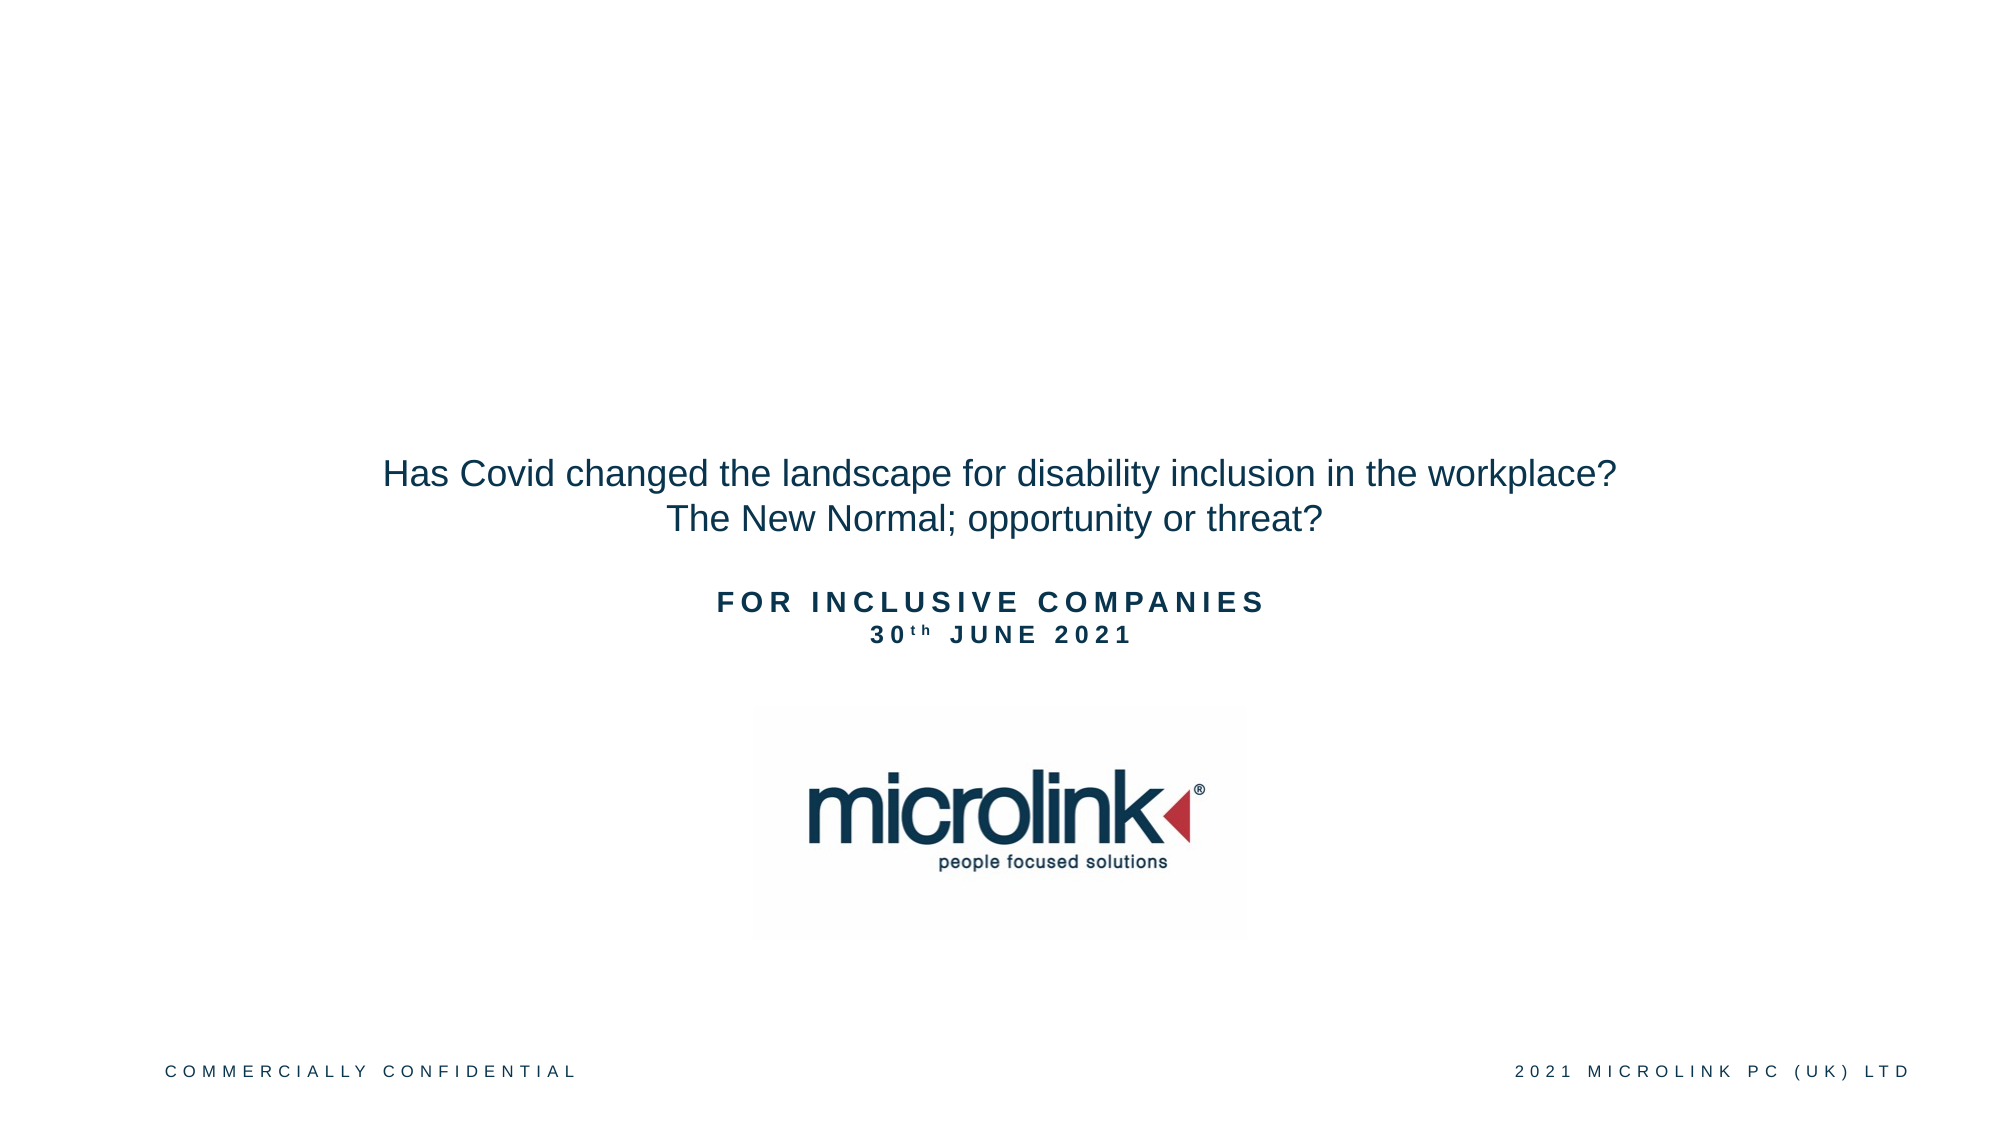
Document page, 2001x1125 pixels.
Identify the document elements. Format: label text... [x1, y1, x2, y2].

title Has Covid changed the landscape for disability inclusion in the workplace? The New Normal; opportunity or threat? FOR INCLUSIVE COMPANIES 30th JUNE 2021 [0, 440, 2000, 656]
text_box COMMERCIALLY CONFIDENTIAL 2021 MICROLINK PC (UK) LTD [0, 1053, 2000, 1088]
picture [753, 706, 1247, 940]
